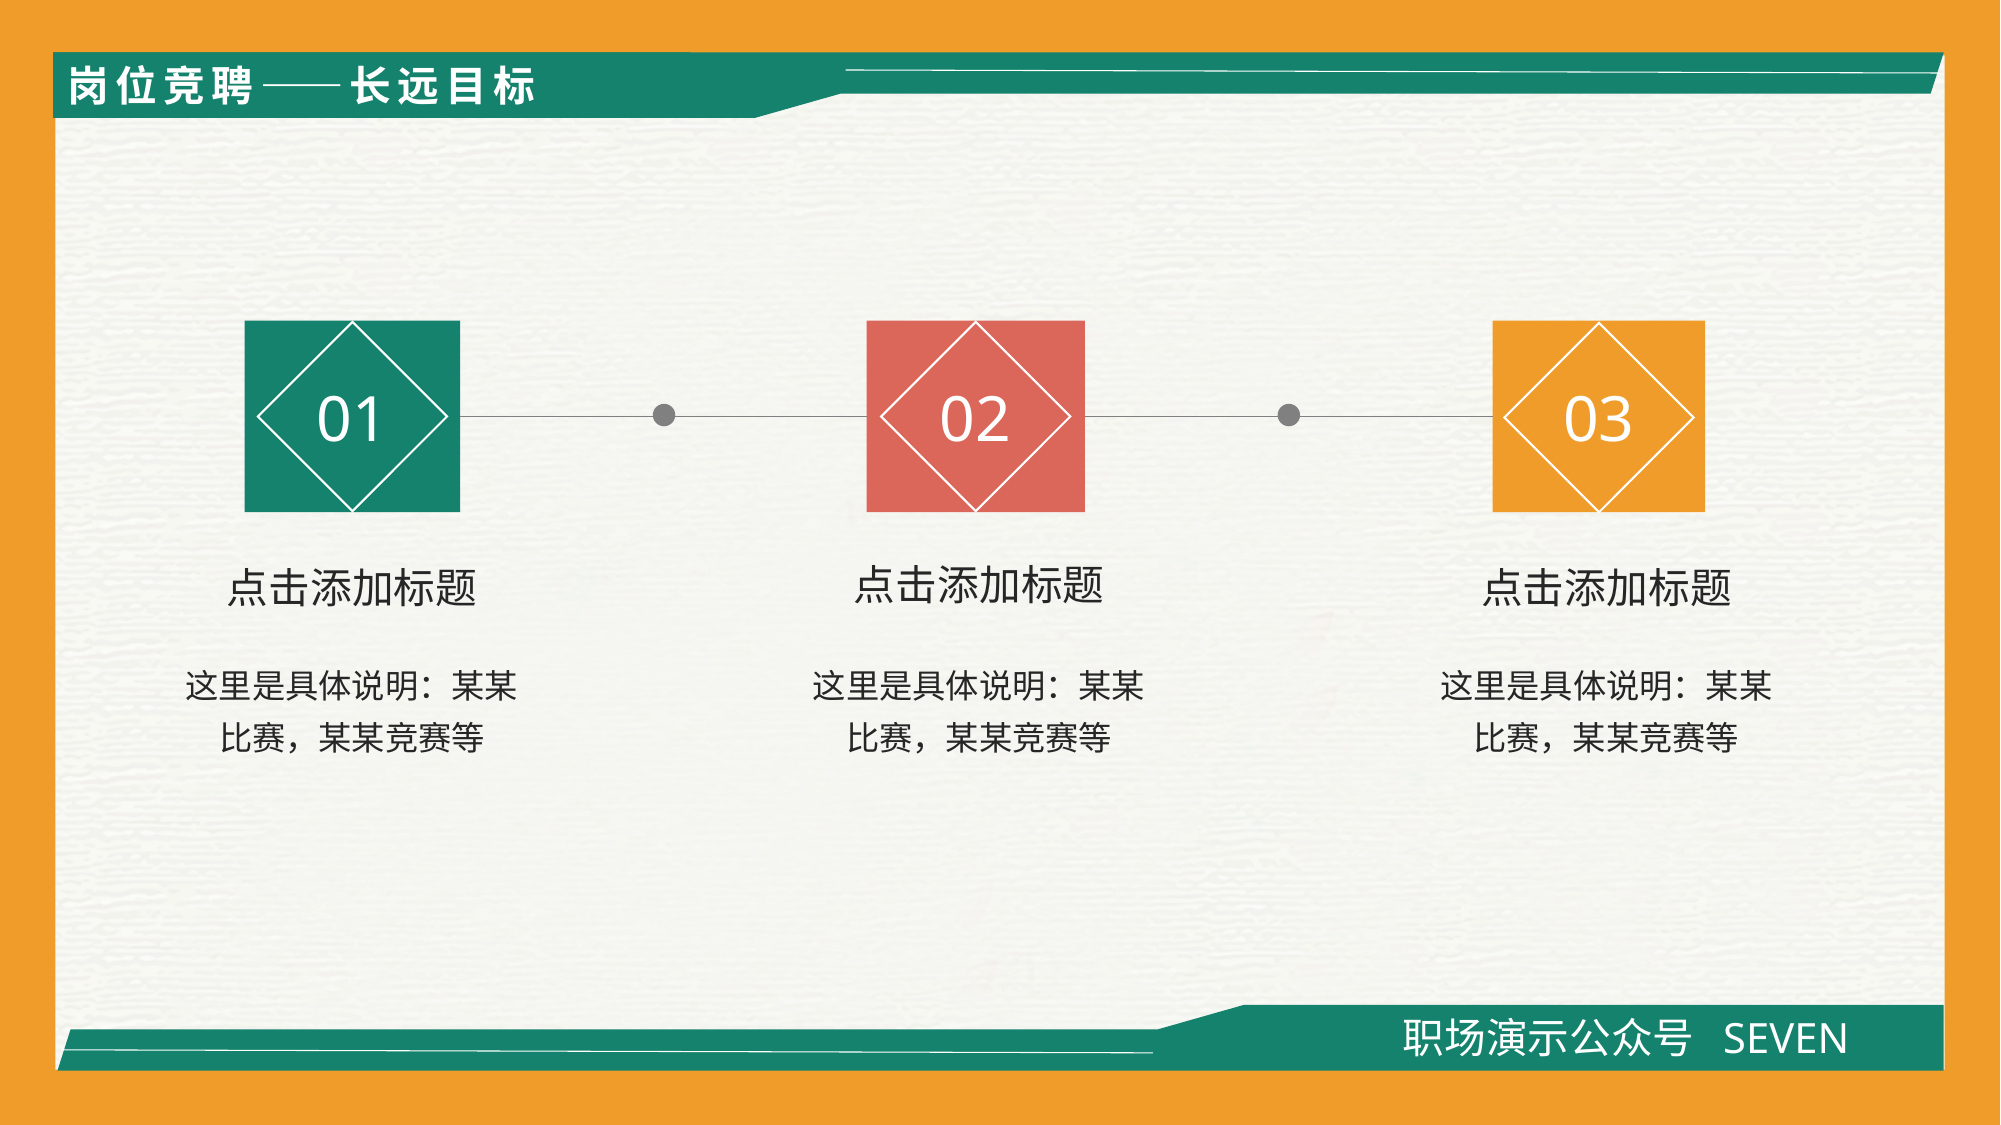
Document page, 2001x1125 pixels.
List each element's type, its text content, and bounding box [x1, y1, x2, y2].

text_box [53, 52, 1944, 118]
text_box 点击添加标题 [187, 554, 518, 620]
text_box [1084, 404, 1493, 426]
text_box 职场演示公众号 SEVEN [1308, 1004, 1944, 1070]
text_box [460, 404, 867, 426]
text_box 这里是具体说明：某某比赛，某某竞赛等 [781, 646, 1177, 765]
picture [56, 118, 1944, 1068]
text_box 这里是具体说明：某某比赛，某某竞赛等 [154, 646, 550, 765]
text_box [56, 1003, 1945, 1072]
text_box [62, 1049, 1153, 1053]
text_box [1492, 320, 1706, 513]
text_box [866, 320, 1085, 513]
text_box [244, 320, 461, 513]
text_box 点击添加标题 [805, 551, 1153, 617]
text_box 这里是具体说明：某某比赛，某某竞赛等 [1408, 646, 1804, 765]
text_box 点击添加标题 [1431, 554, 1782, 620]
